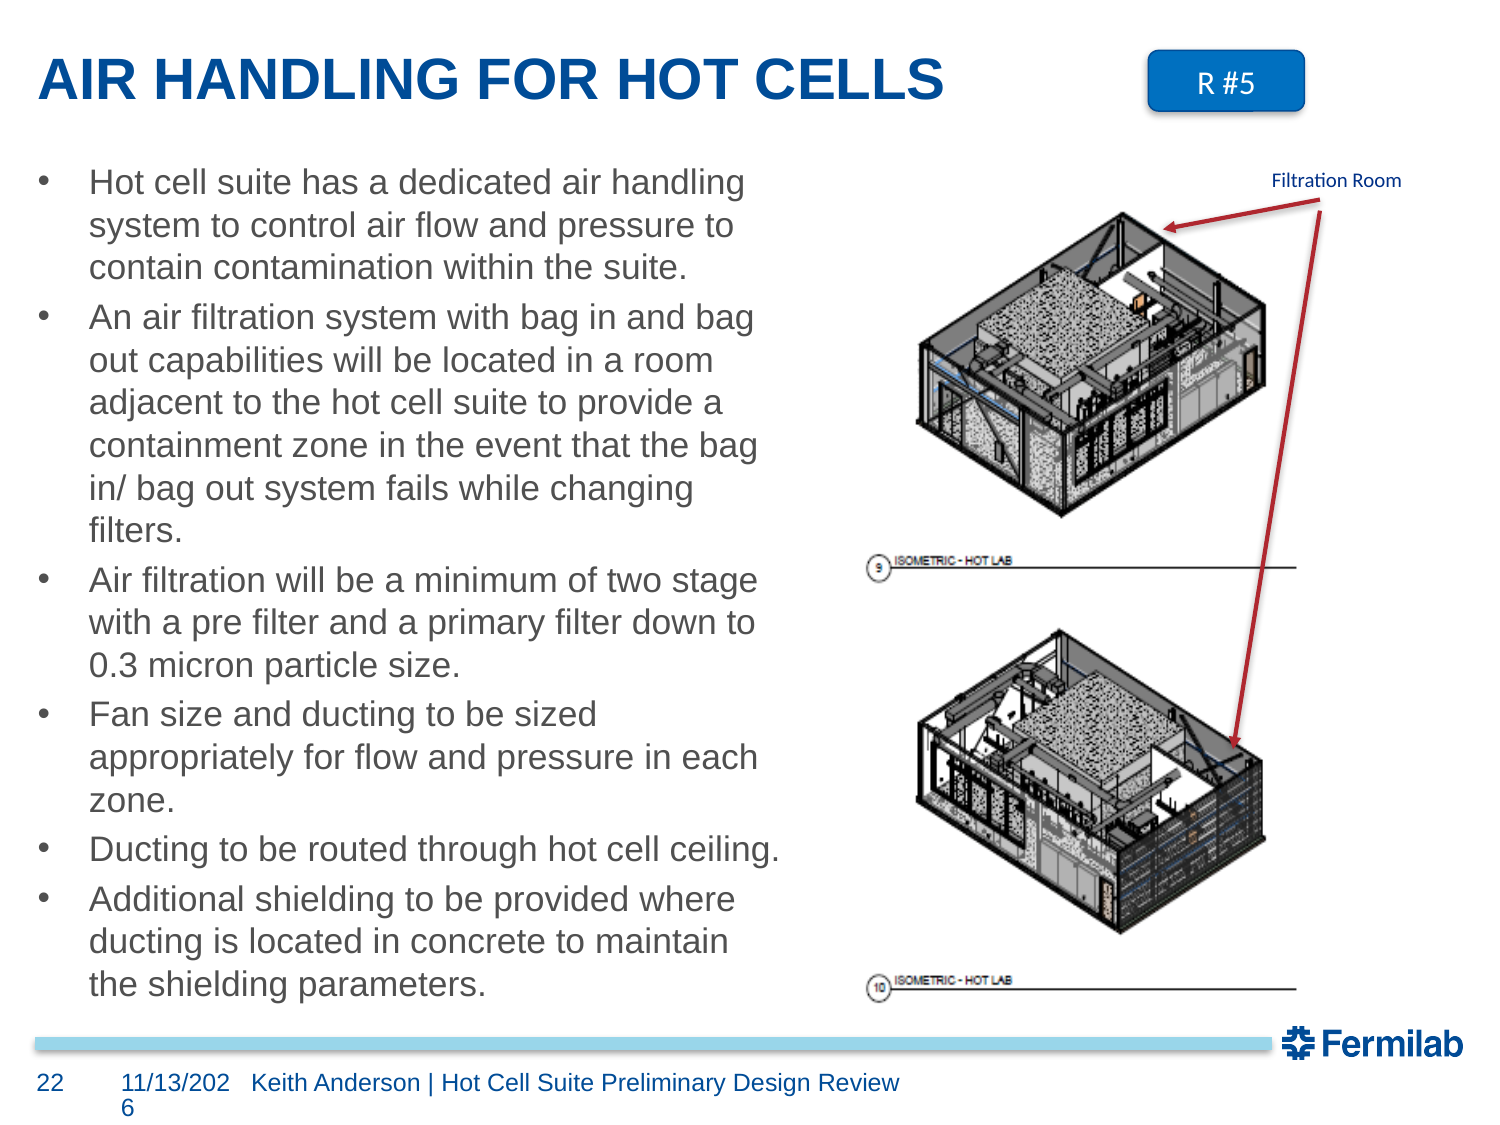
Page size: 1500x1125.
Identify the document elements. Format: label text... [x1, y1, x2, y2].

picture [1282, 1026, 1463, 1060]
text_box R #5 [1147, 49, 1306, 112]
title AIR HANDLING FOR HOT CELLS [37, 41, 1463, 112]
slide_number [120, 1066, 232, 1107]
list Hot cell suite has a dedicated air handling system to control air flow and pressure to contain contamination within the suite. An air filtration system with bag in and bag out capabilities will be located in a room adjacent to the hot cell suite to provide a containment zone in the event that the bag in/ bag out system fails while changing filters. Air filtration will be a minimum of two stage with a pre filter and a primary filter down to 0.3 micron particle size. Fan size and ducting to be sized appropriately for flow and pressure in each zone. Ducting to be routed through hot cell ceiling. Additional shielding to be provided where ducting is located in concrete to maintain the shielding parameters. [37, 159, 785, 1029]
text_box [1232, 210, 1321, 750]
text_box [1162, 199, 1321, 230]
footer Keith Anderson | Hot Cell Suite Preliminary Design Review [251, 1066, 1279, 1107]
slide_number 22 [36, 1066, 105, 1106]
picture [831, 135, 1496, 1016]
